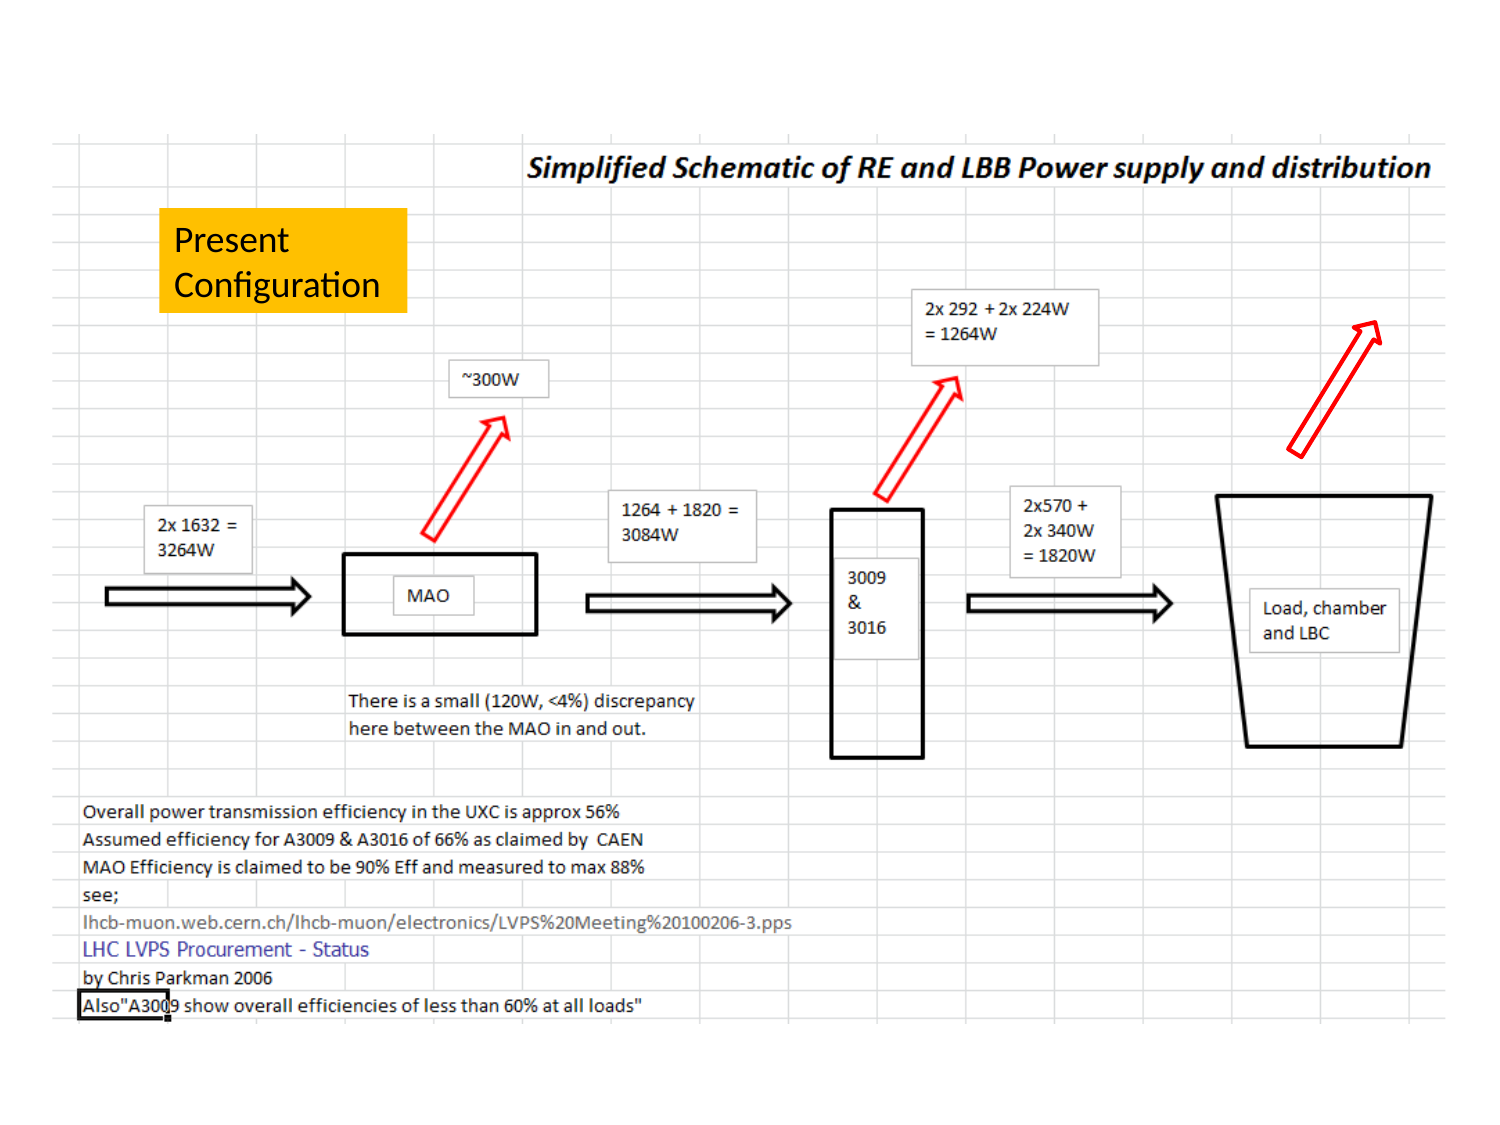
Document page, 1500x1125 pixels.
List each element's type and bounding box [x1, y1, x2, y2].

picture [52, 134, 1446, 1024]
